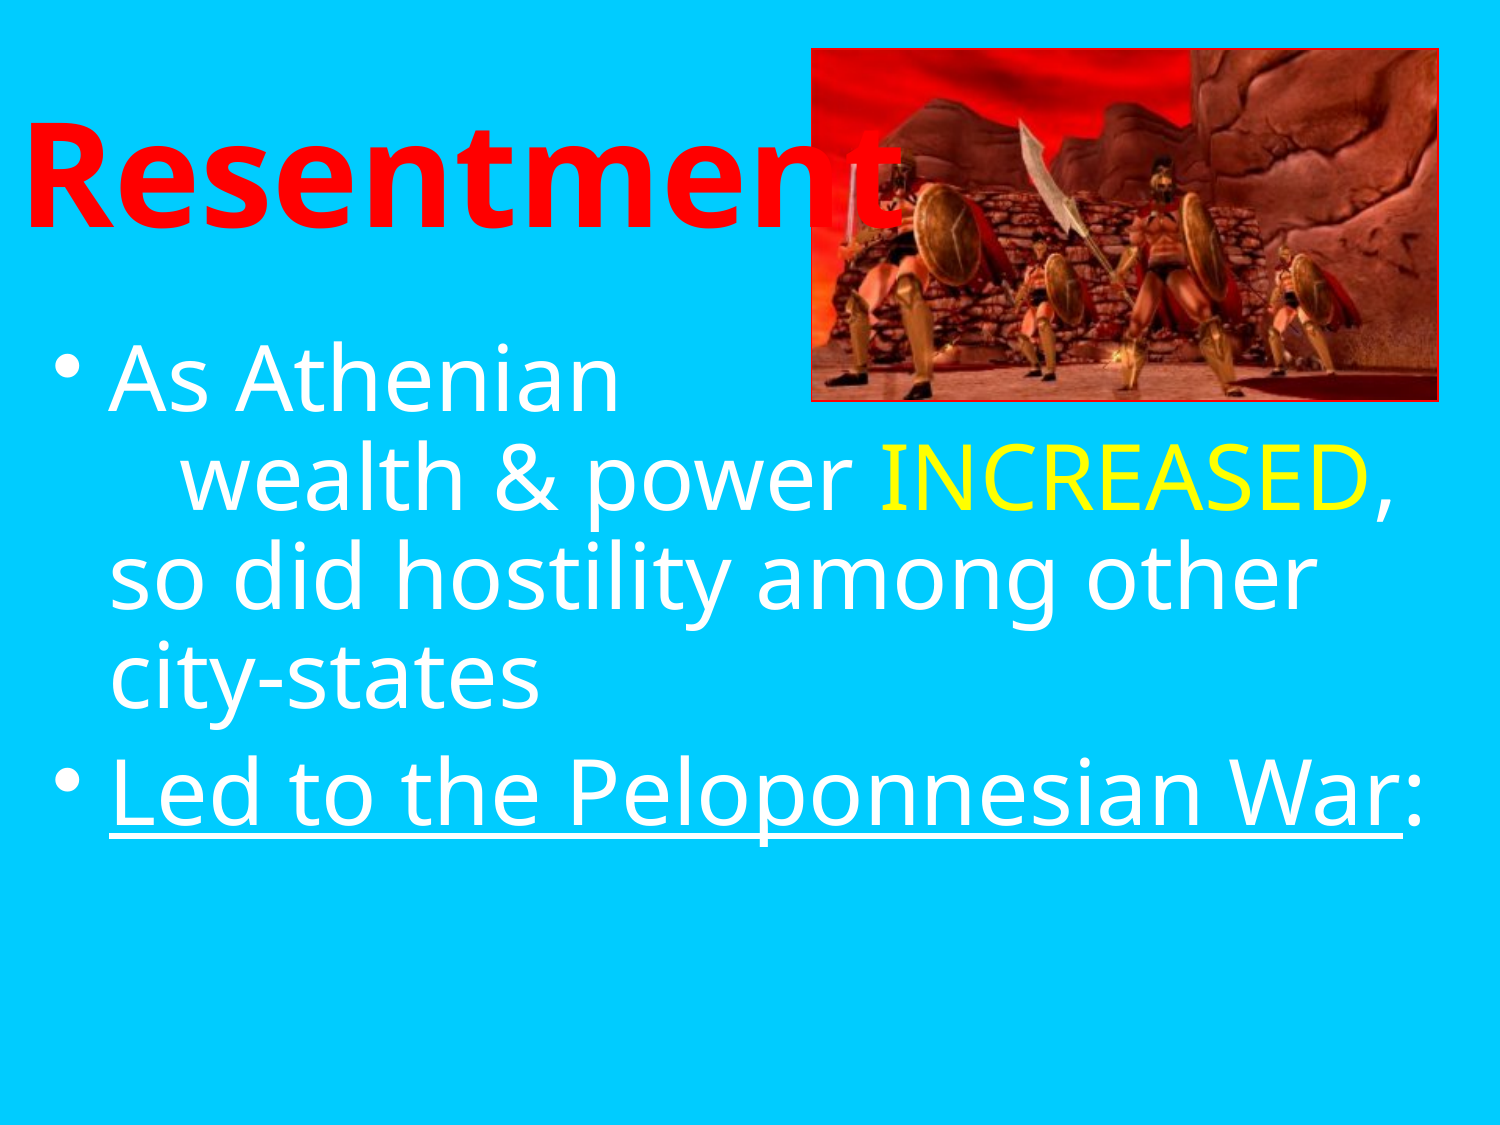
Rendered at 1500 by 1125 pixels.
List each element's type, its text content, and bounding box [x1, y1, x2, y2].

list As Athenian wealth & power INCREASED, so did hostility among other city-states Led to the Peloponnesian War: [37, 324, 1500, 1075]
picture [812, 49, 1438, 401]
title Resentment [0, 75, 807, 263]
